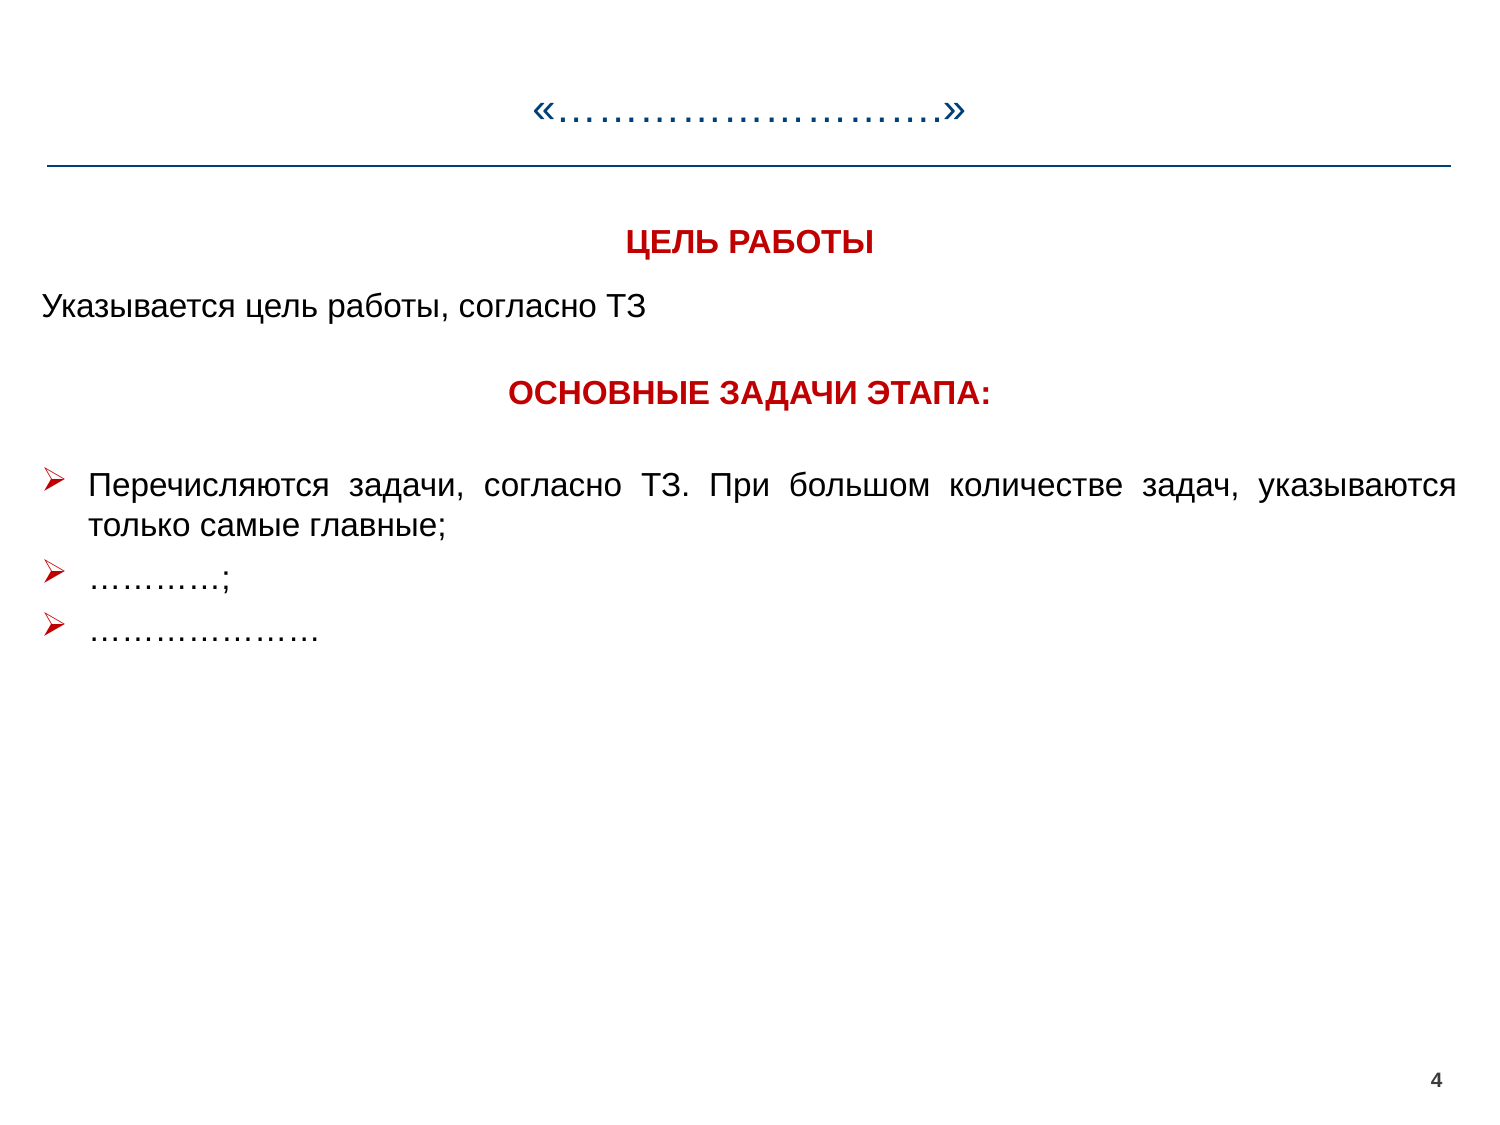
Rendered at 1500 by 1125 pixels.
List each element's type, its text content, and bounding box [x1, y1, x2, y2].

text_box Перечисляются задачи, согласно ТЗ. При большом количестве задач, указываются только самые главные; …………; ………………… [41, 456, 1459, 656]
text_box ЦЕЛЬ РАБОТЫ [41, 212, 1459, 268]
text_box ОСНОВНЫЕ ЗАДАЧИ ЭТАПА: [41, 364, 1459, 419]
text_box Указывается цель работы, согласно ТЗ [41, 277, 1459, 364]
title «……………………….» [47, 30, 1452, 132]
